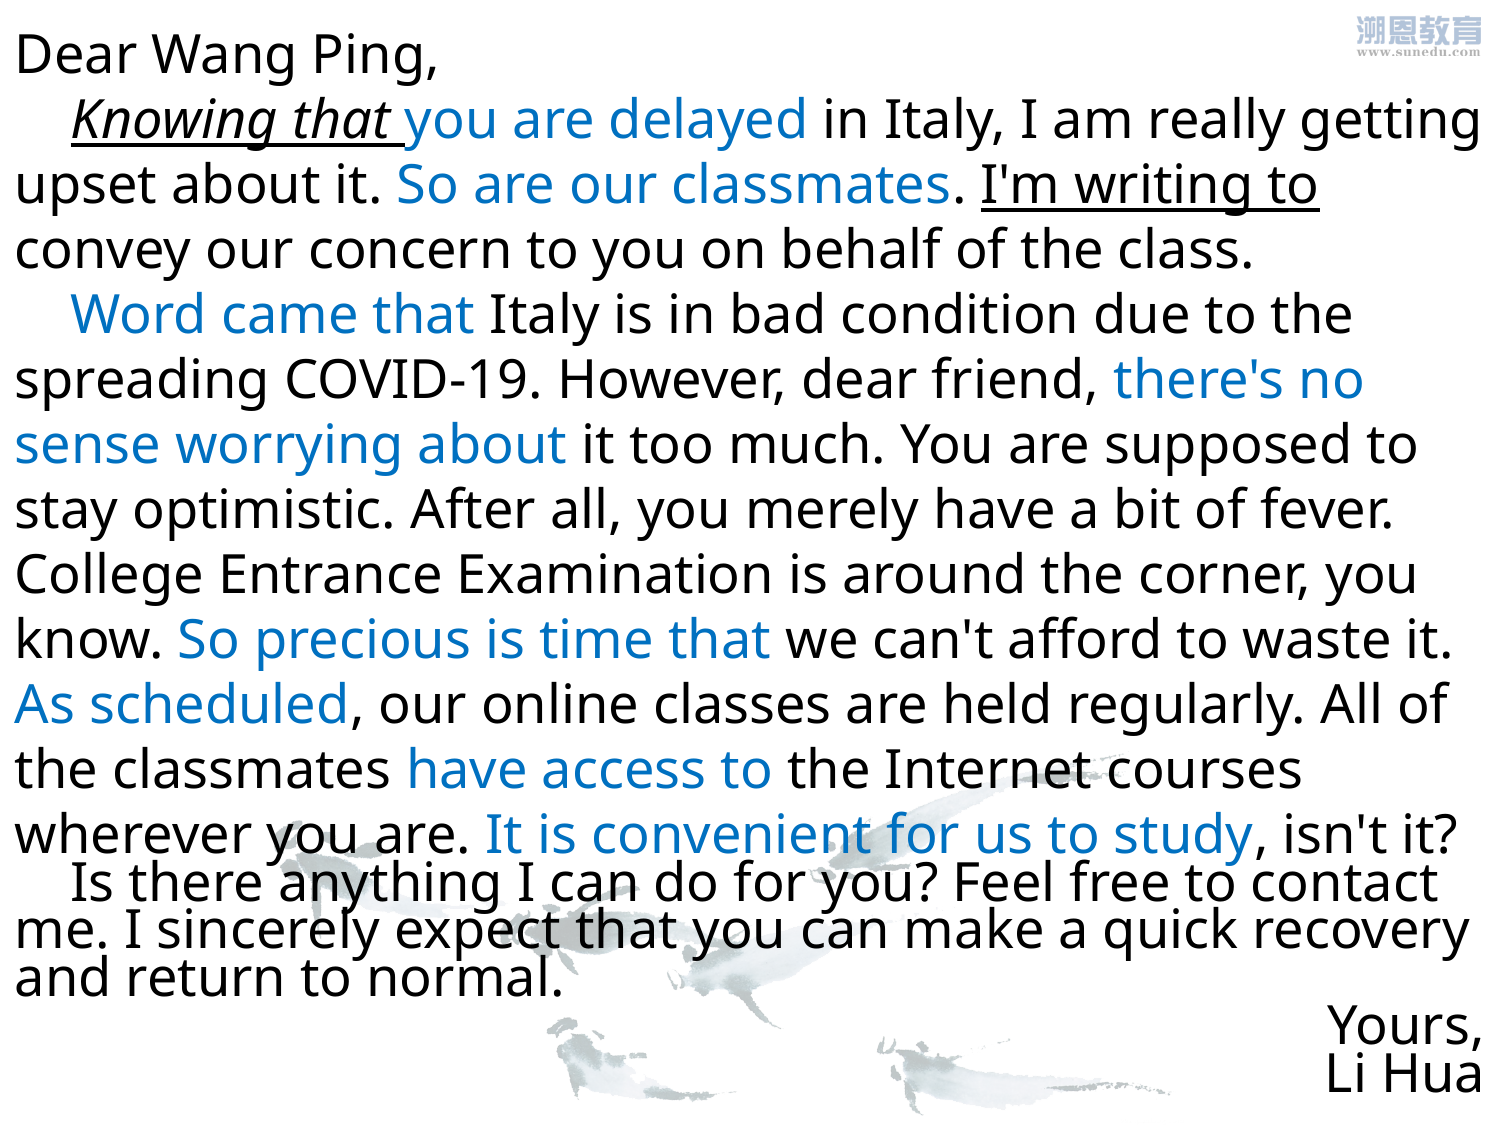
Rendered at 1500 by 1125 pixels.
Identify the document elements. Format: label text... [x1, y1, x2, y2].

picture [253, 738, 1187, 1125]
text_box Dear Wang Ping, Knowing that you are delayed in Italy, I am really getting upset about it. So are our classmates. I'm writing to convey our concern to you on behalf of the class. Word came that Italy is in bad condition due to the spreading COVID-19. However, dear friend, there's no sense worrying about it too much. You are supposed to stay optimistic. After all, you merely have a bit of fever. College Entrance Examination is around the corner, you know. So precious is time that we can't afford to waste it. As scheduled, our online classes are held regularly. All of the classmates have access to the Internet courses wherever you are. It is convenient for us to study, isn't it? Is there anything I can do for you? Feel free to contact me. I sincerely expect that you can make a quick recovery and return to normal. Yours, Li Hua [0, 12, 1500, 1111]
